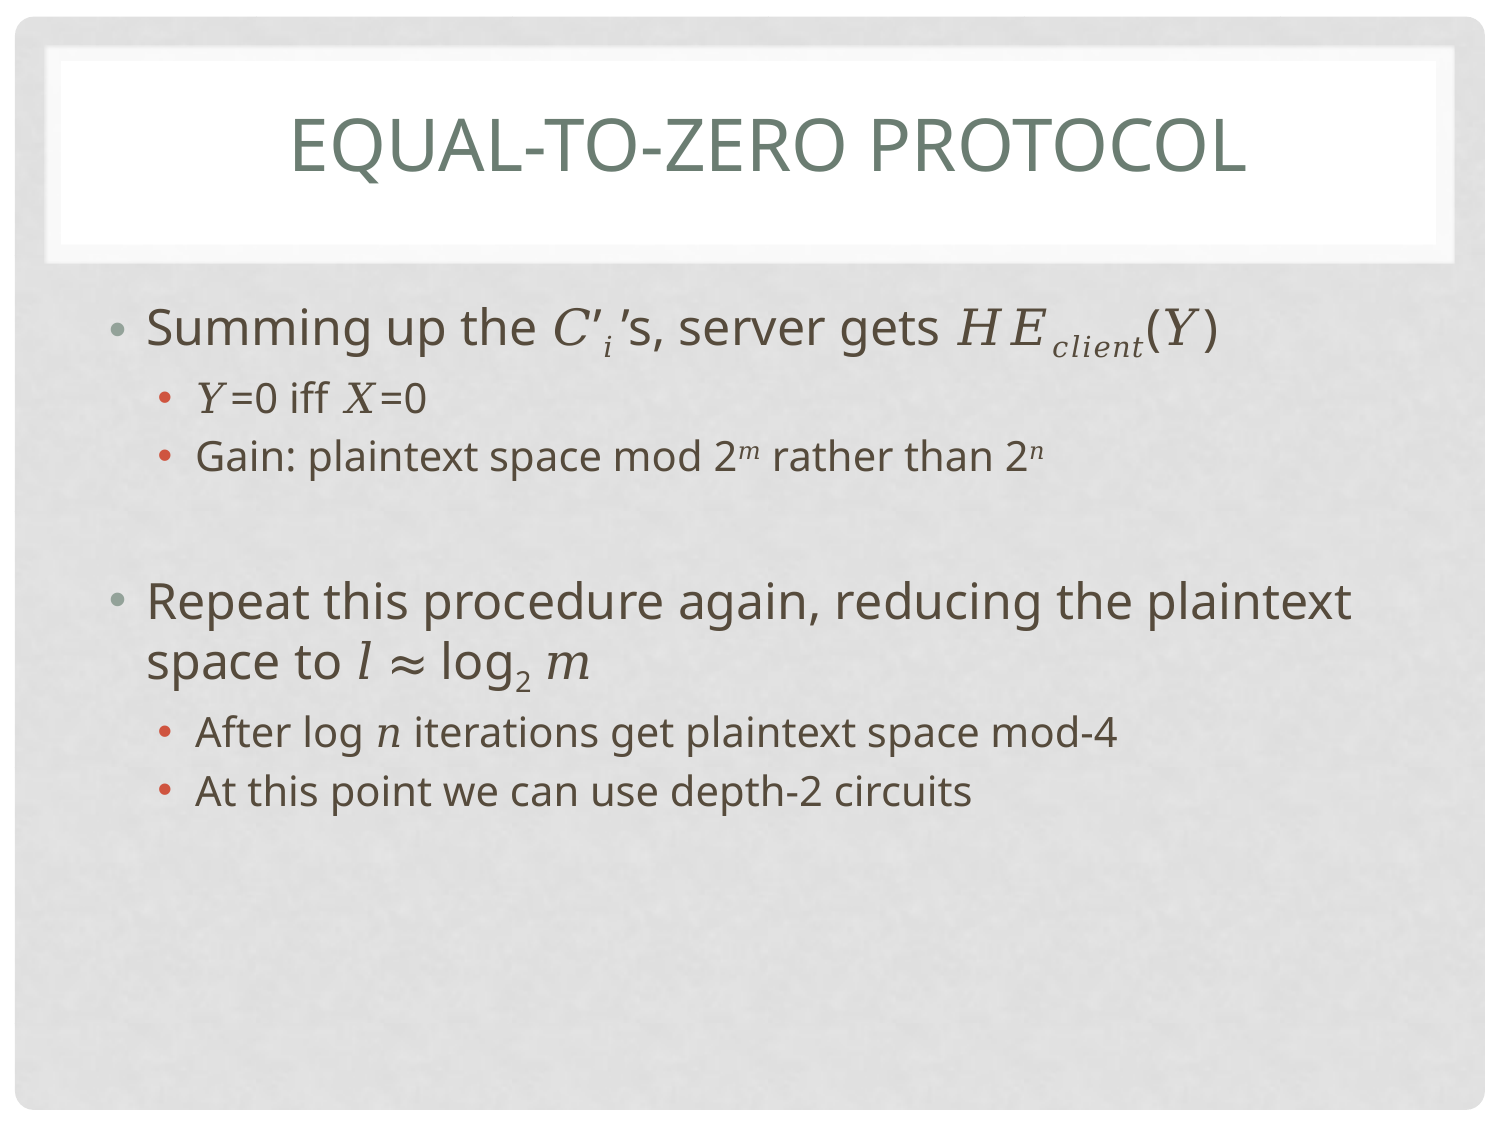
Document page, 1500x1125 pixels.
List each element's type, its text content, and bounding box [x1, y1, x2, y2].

list Summing up the 𝐶’𝑖 ’s, server gets 𝐻𝐸𝑐𝑙𝑖𝑒𝑛𝑡(𝑌) 𝑌=0 iff 𝑋=0 Gain: plaintext space mod 2𝑚 rather than 2𝑛 Repeat this procedure again, reducing the plaintext space to 𝑙 ≈ log2 𝑚 After log 𝑛 iterations get plaintext space mod-4 At this point we can use depth-2 circuits [75, 287, 1425, 1005]
title Equal-to-Zero Protocol [75, 61, 1463, 224]
